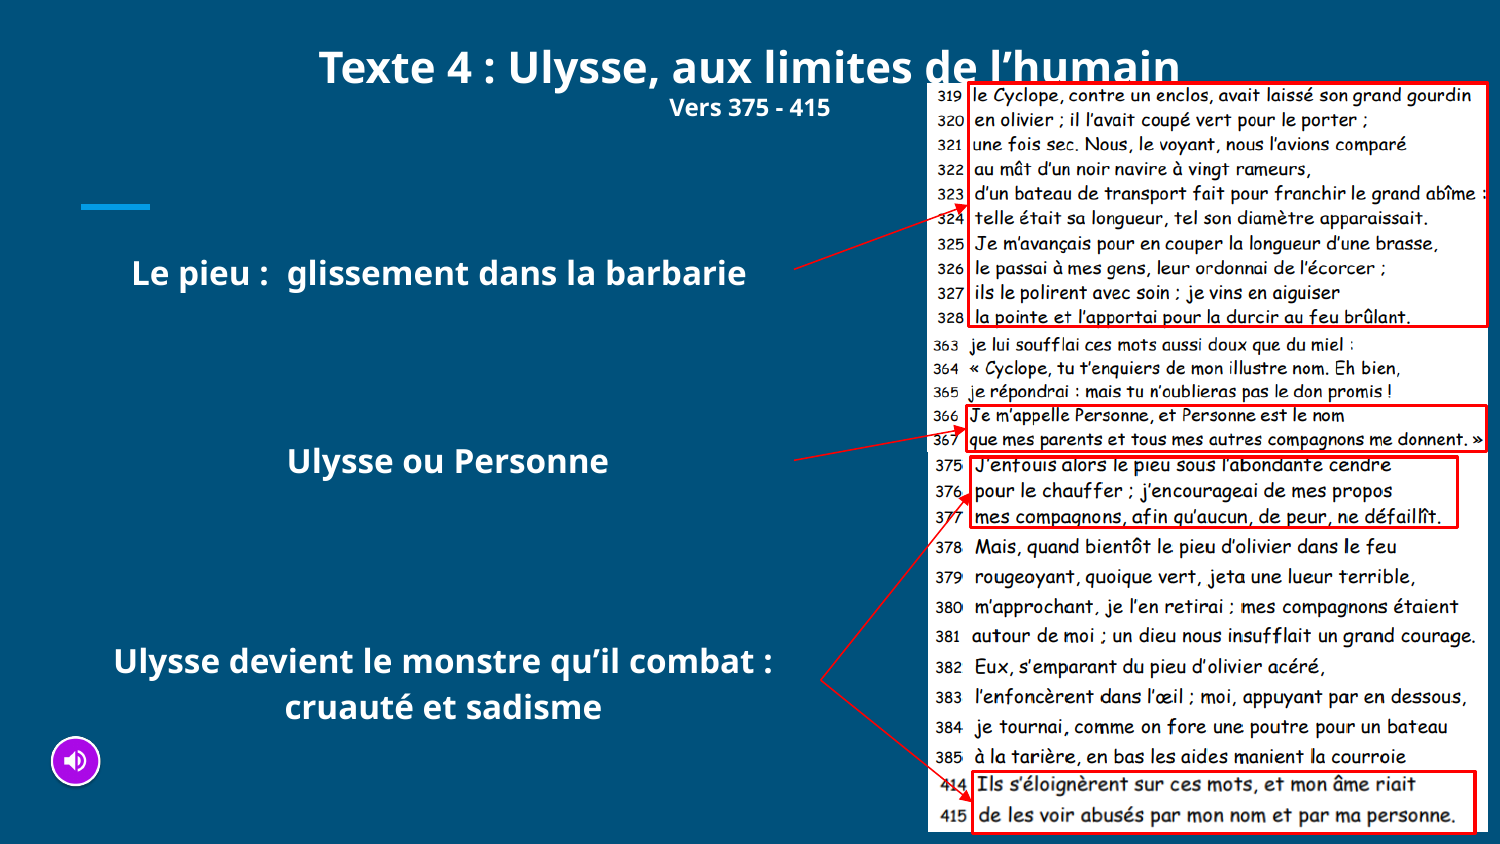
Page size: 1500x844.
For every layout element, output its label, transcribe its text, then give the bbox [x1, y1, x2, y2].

text_box Ulysse ou Personne [93, 425, 794, 496]
text_box Le pieu : glissement dans la barbarie [93, 231, 794, 308]
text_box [820, 677, 973, 803]
text_box Ulysse devient le monstre qu’il combat : cruauté et sadisme [66, 619, 815, 741]
picture [51, 737, 100, 787]
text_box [927, 82, 1488, 833]
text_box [820, 492, 972, 677]
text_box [793, 428, 967, 461]
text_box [793, 204, 969, 268]
title Texte 4 : Ulysse, aux limites de l’humain Vers 375 - 415 [63, 24, 1437, 137]
